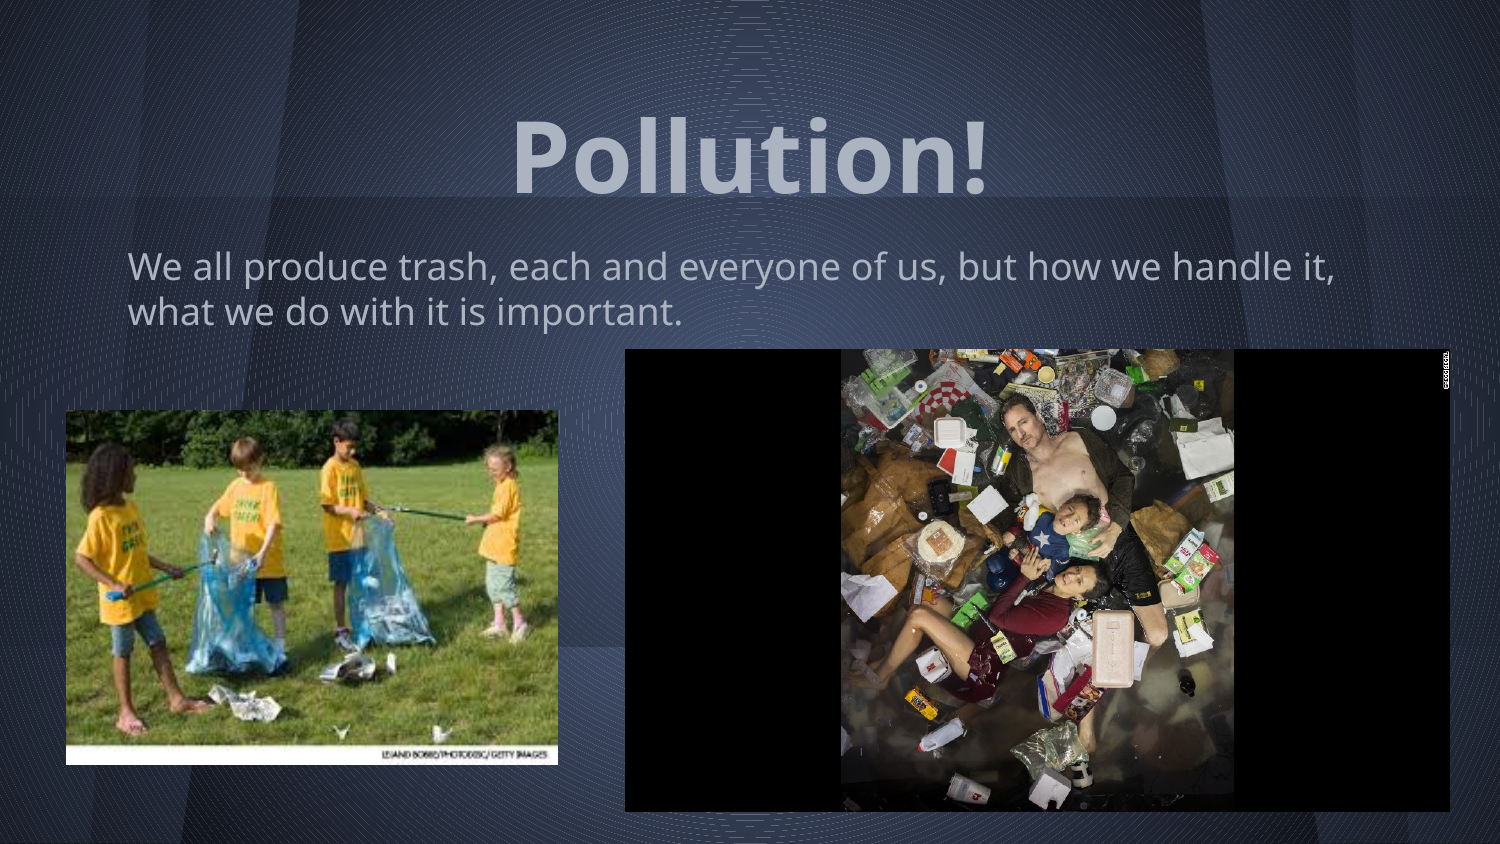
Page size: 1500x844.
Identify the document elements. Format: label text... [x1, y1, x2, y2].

picture [624, 348, 1450, 812]
title Pollution! [125, 28, 1400, 229]
subtitle We all produce trash, each and everyone of us, but how we handle it, what we do with it is important. [112, 228, 1388, 332]
picture [65, 409, 558, 766]
